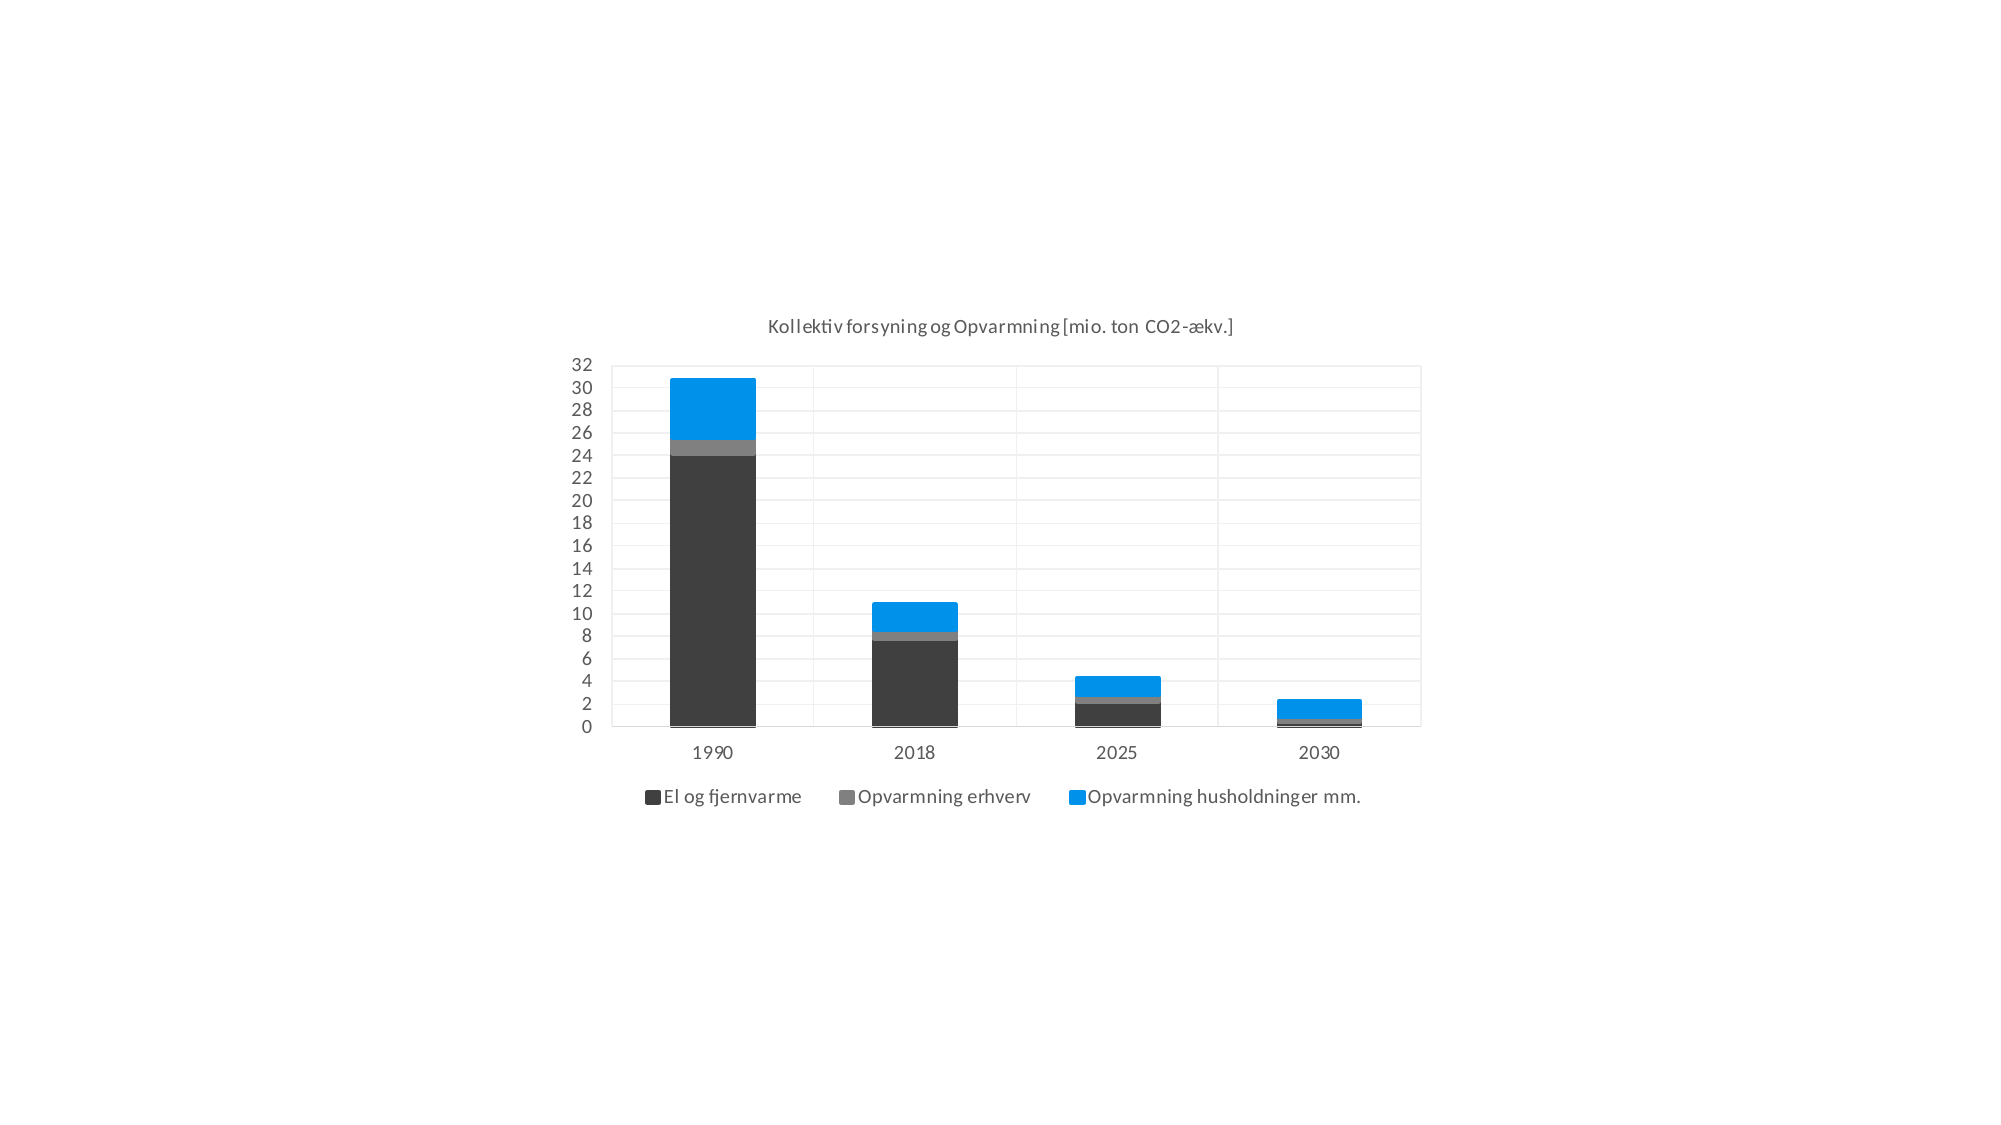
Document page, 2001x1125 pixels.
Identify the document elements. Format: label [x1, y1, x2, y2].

picture [557, 297, 1443, 828]
